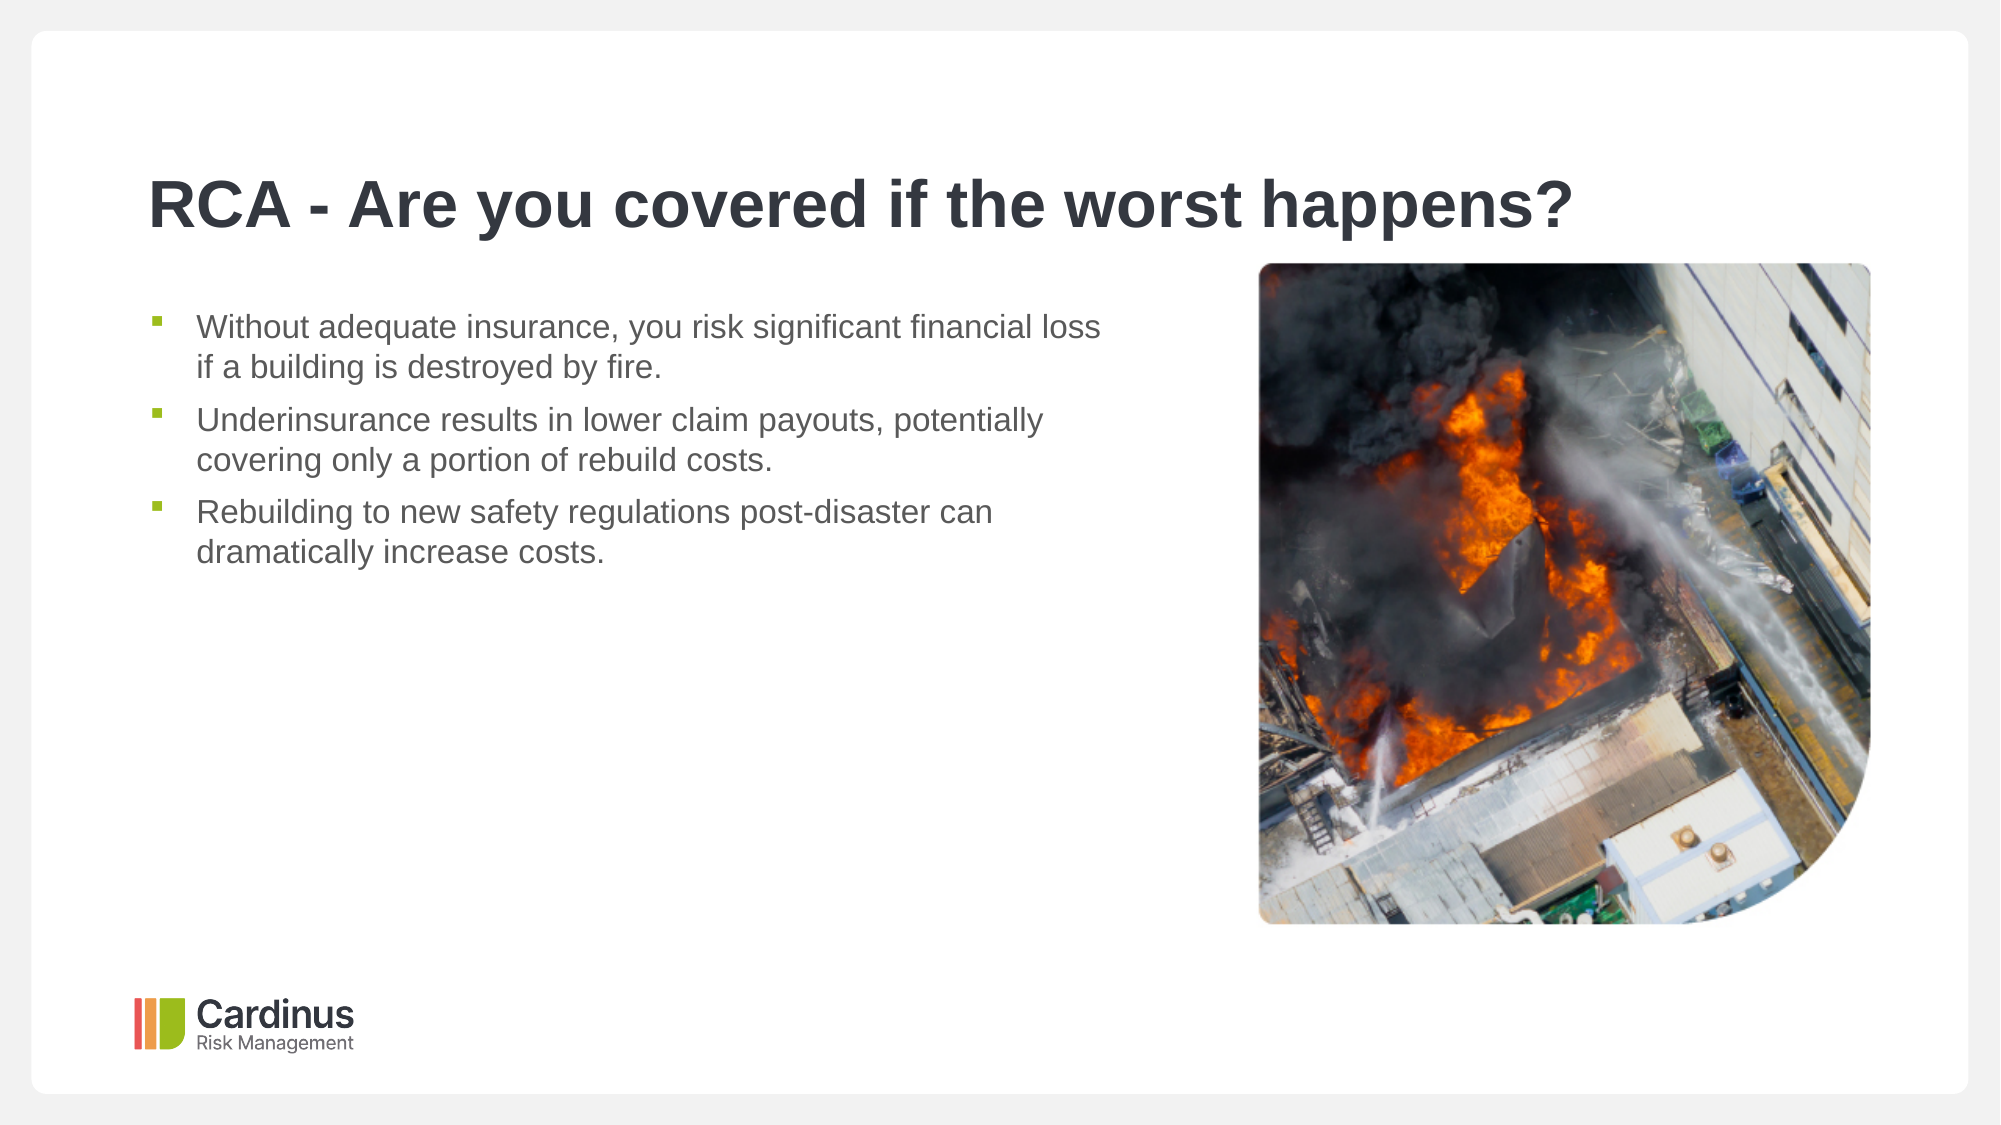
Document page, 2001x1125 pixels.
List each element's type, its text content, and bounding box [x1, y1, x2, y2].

picture [133, 997, 354, 1054]
list RCA - Are you covered if the worst happens? [133, 133, 1851, 232]
text_box Without adequate insurance, you risk significant financial loss if a building is destroyed by fire. Underinsurance results in lower claim payouts, potentially covering only a portion of rebuild costs. Rebuilding to new safety regulations post-disaster can dramatically increase costs. [134, 298, 1128, 578]
picture [1244, 251, 1888, 937]
